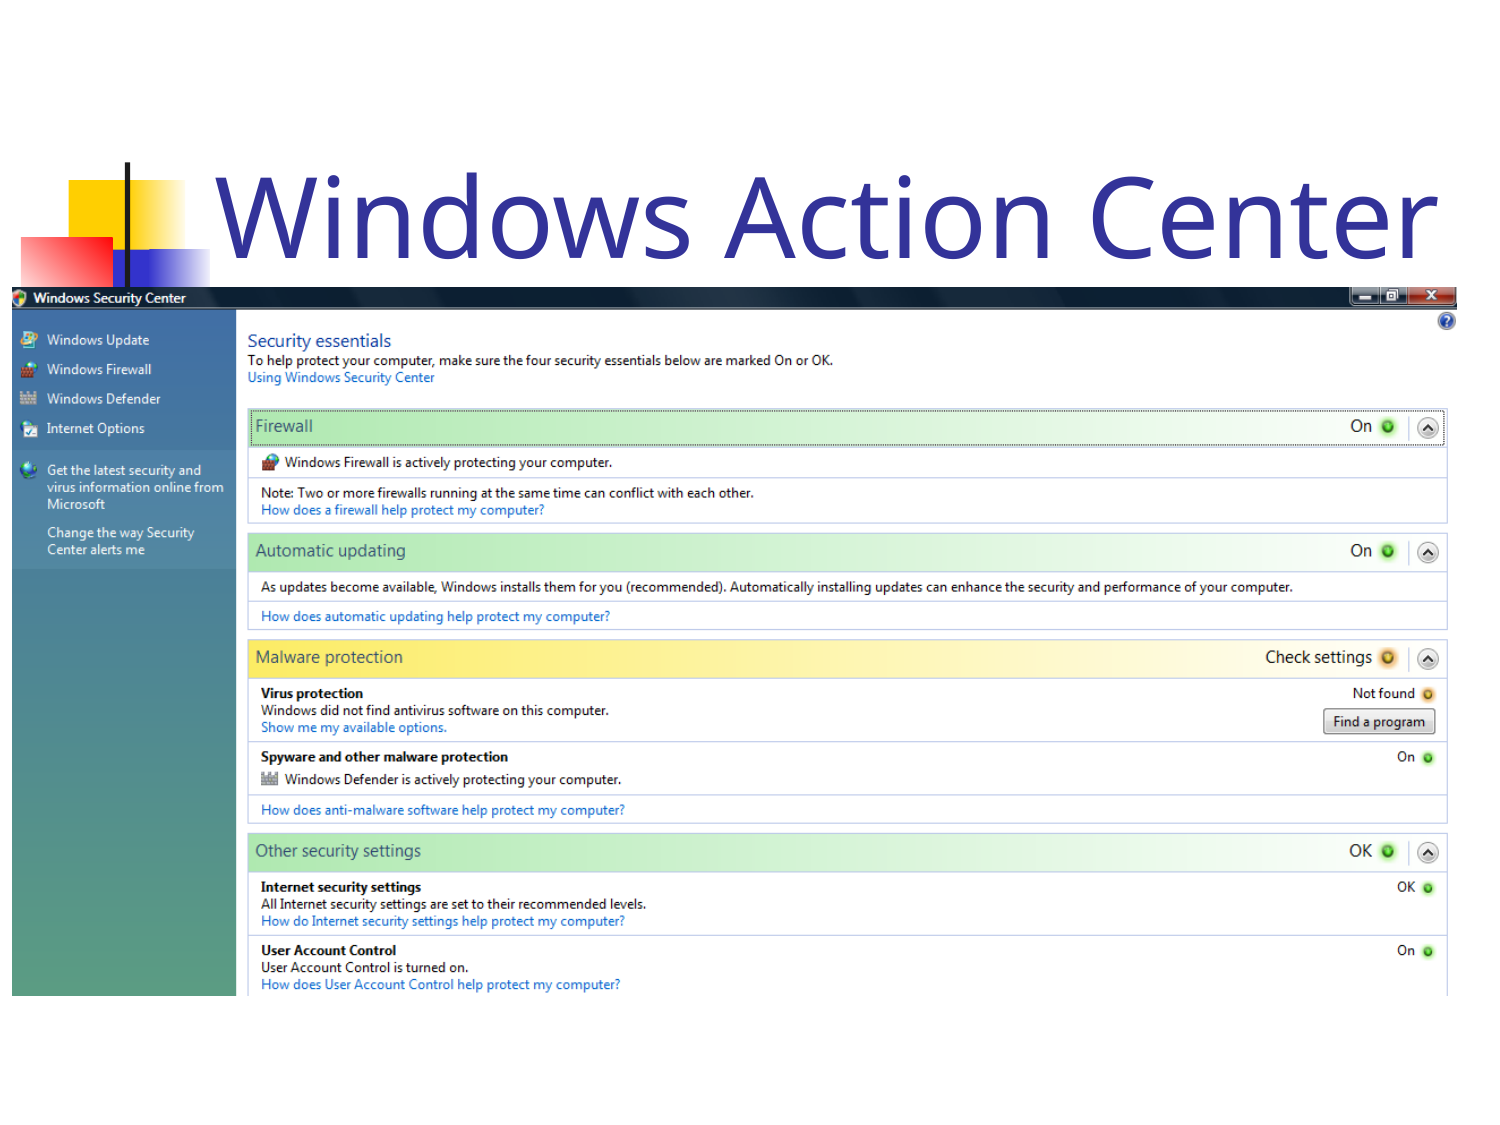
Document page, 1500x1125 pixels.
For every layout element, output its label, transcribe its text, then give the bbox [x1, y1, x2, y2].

title Windows Action Center [188, 101, 1468, 289]
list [12, 287, 1457, 996]
